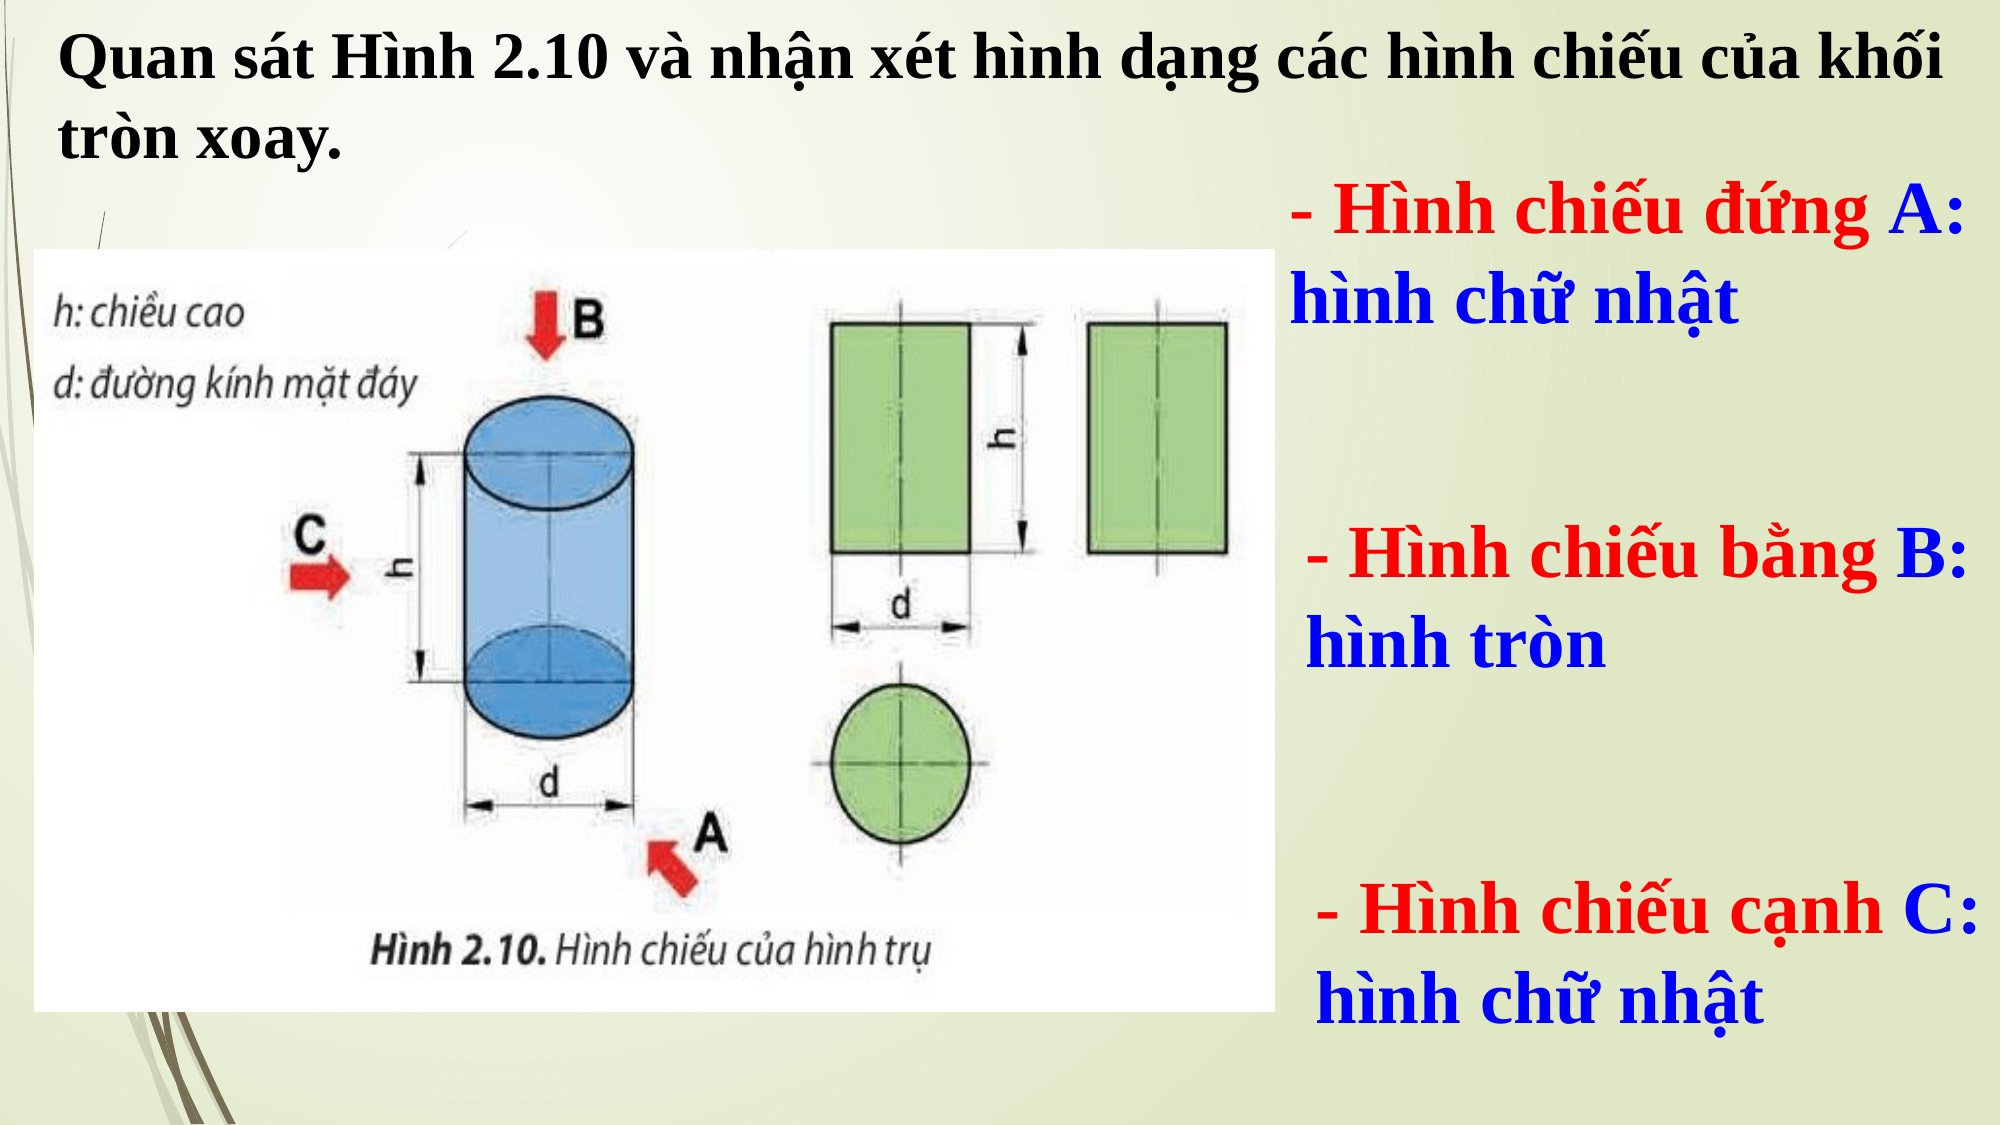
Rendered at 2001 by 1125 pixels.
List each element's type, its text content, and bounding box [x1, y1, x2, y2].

text_box Quan sát Hình 2.10 và nhận xét hình dạng các hình chiếu của khối tròn xoay. [42, 4, 2000, 179]
text_box - Hình chiếu bằng B: hình tròn [1290, 495, 1991, 691]
text_box - Hình chiếu đứng A: hình chữ nhật [1275, 151, 1985, 346]
text_box - Hình chiếu cạnh C: hình chữ nhật [1300, 851, 2000, 1046]
picture [34, 249, 1276, 1012]
